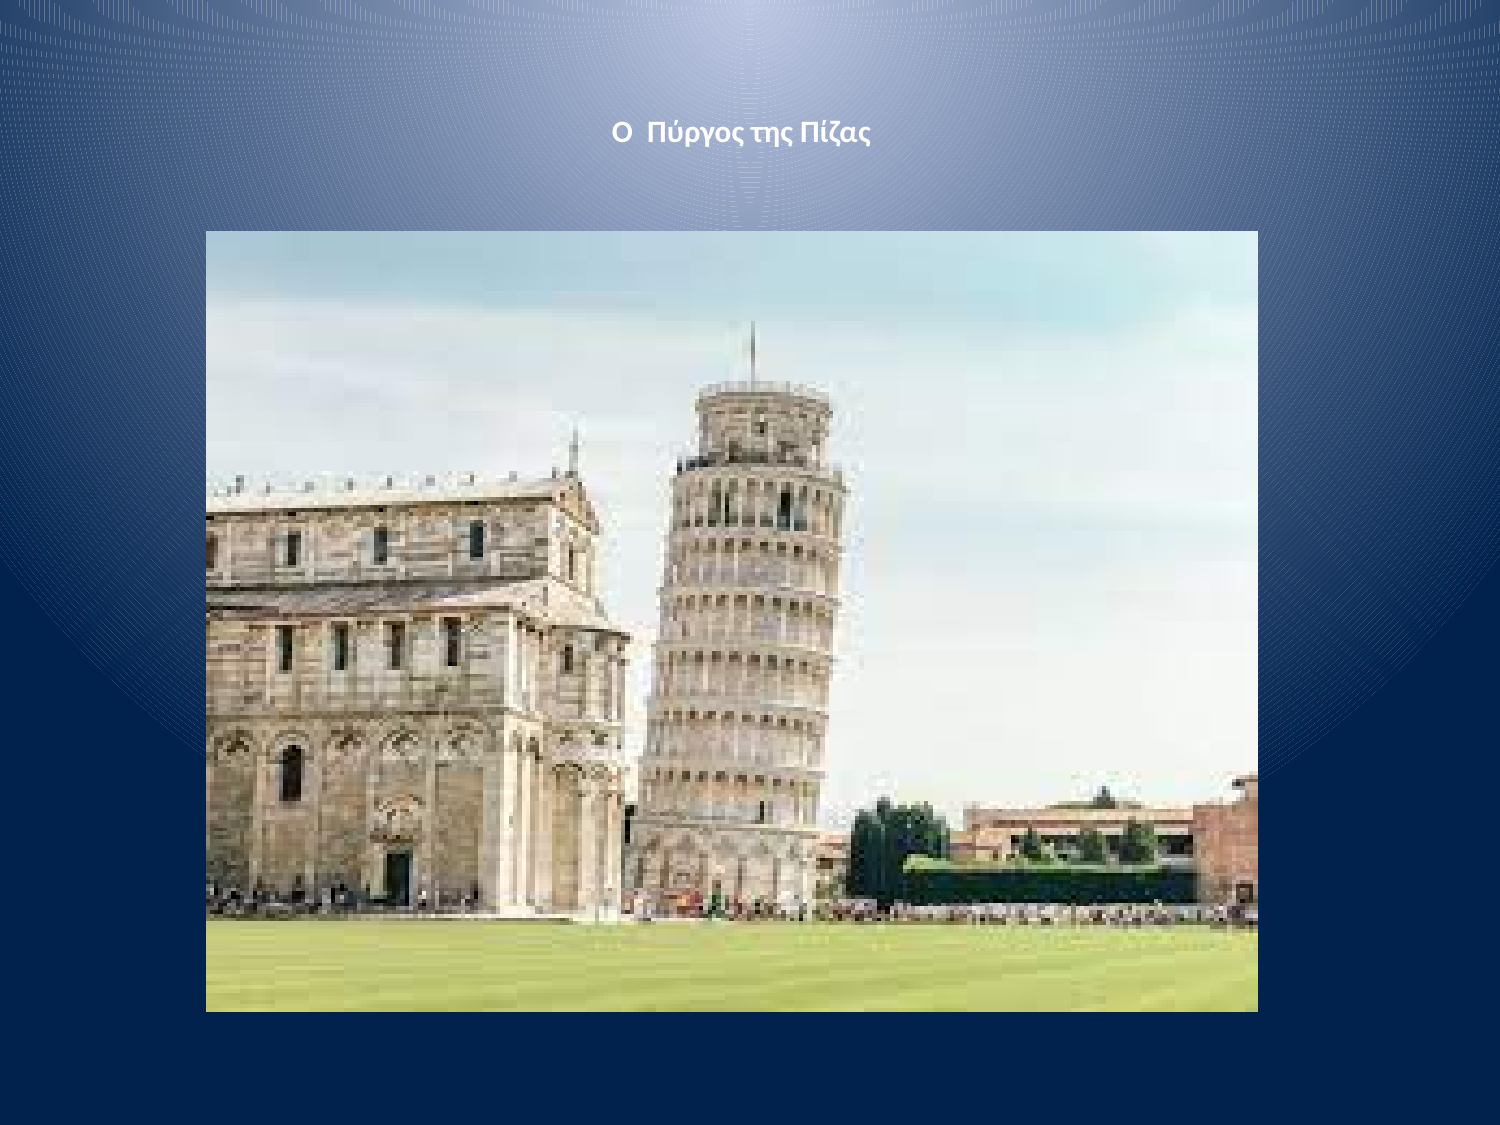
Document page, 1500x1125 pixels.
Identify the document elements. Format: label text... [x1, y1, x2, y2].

title Ο Πύργος της Πίζας [206, 66, 1284, 194]
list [206, 231, 1259, 1012]
